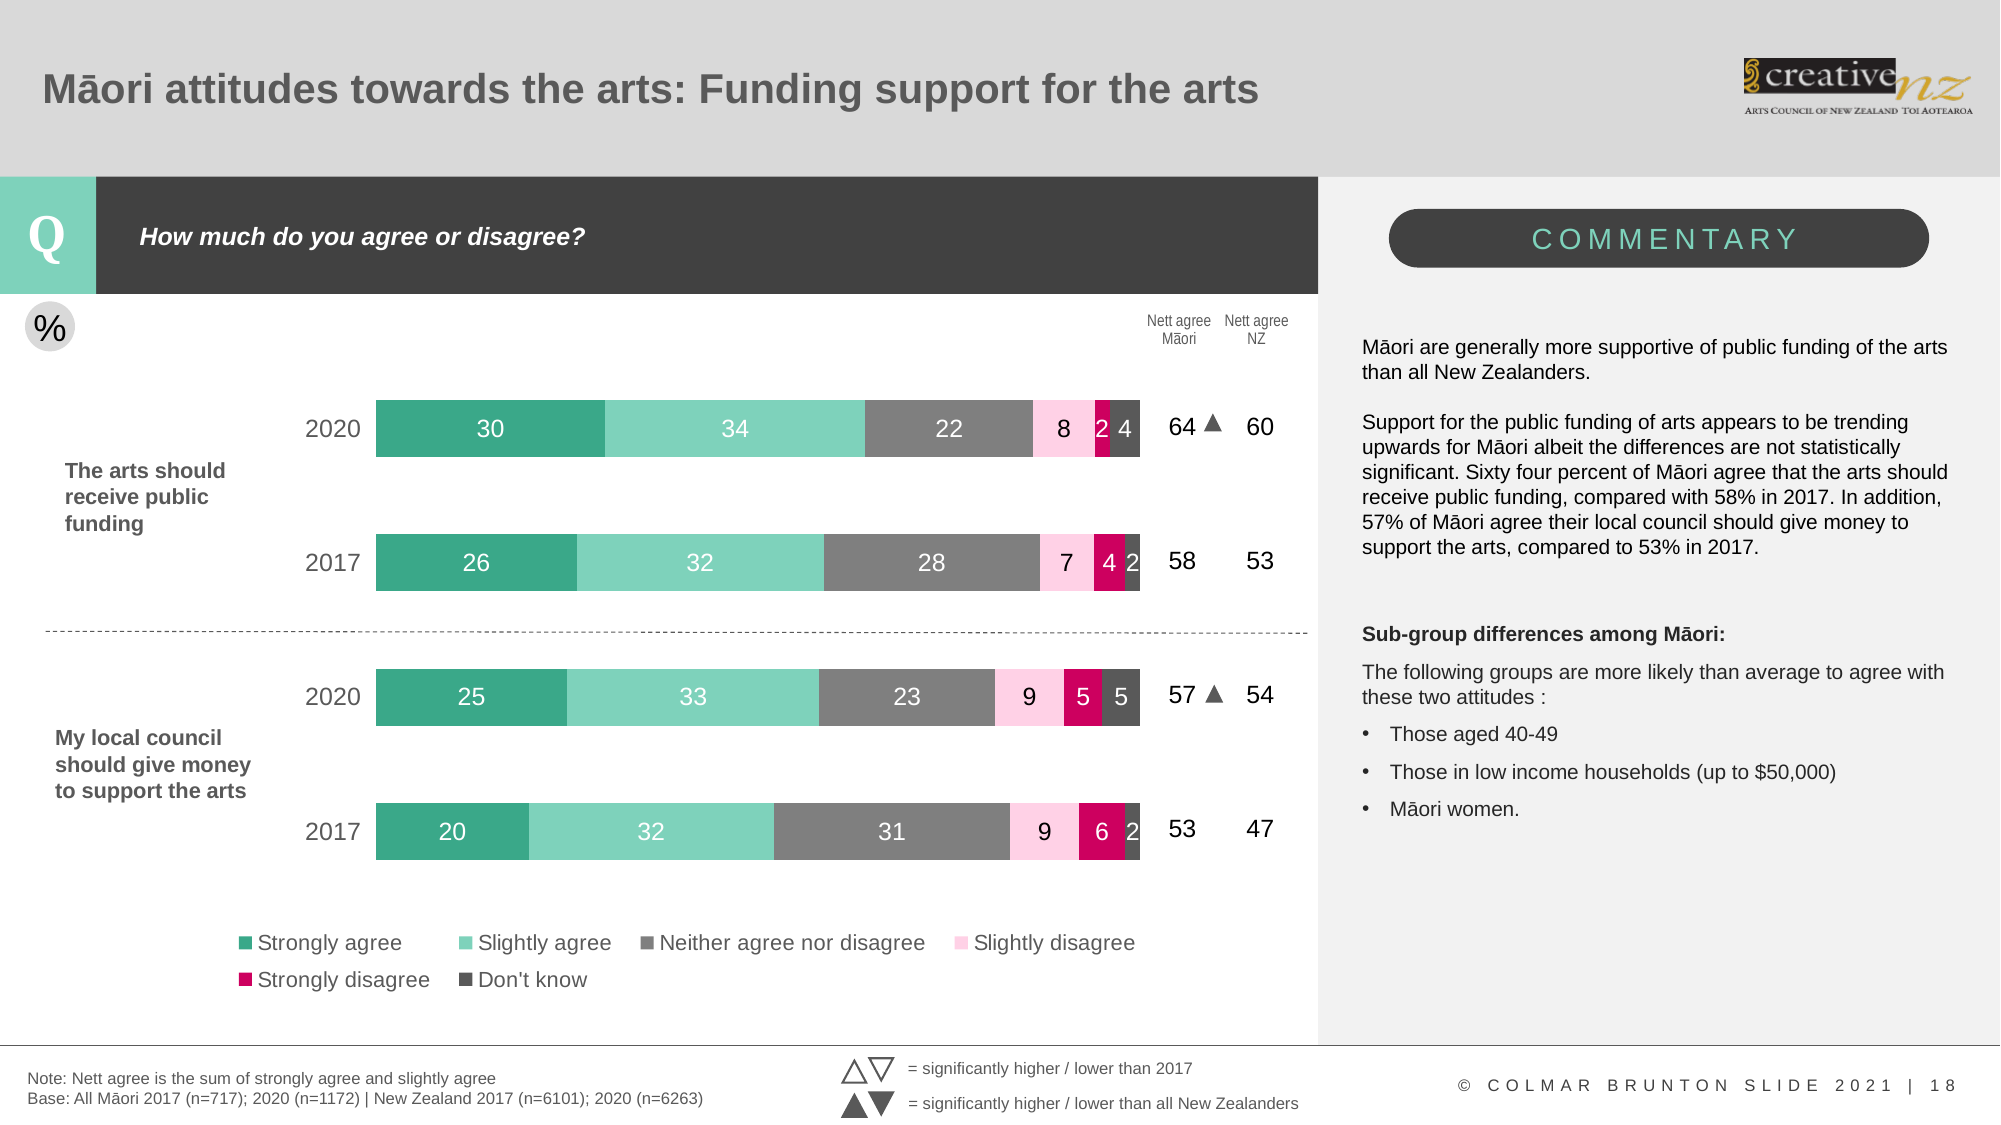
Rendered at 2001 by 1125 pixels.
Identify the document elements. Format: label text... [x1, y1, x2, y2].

chart [218, 308, 1158, 631]
text_box Māori are generally more supportive of public funding of the arts than all New Zealanders. Support for the public funding of arts appears to be trending upwards for Māori albeit the differences are not statistically significant. Sixty four percent of Māori agree that the arts should receive public funding, compared with 58% in 2017. In addition, 57% of Māori agree their local council should give money to support the arts, compared to 53% in 2017. Sub-group differences among Māori: The following groups are more likely than average to agree with these two attitudes : Those aged 40-49 Those in low income households (up to $50,000) Māori women. [1347, 326, 1975, 829]
text_box Nett agree NZ [1204, 304, 1309, 356]
chart [218, 634, 1158, 1035]
table_header 64 [1158, 360, 1221, 494]
table_cell 57 [1158, 634, 1221, 762]
text_box [1205, 415, 1221, 431]
table_cell 47 [1221, 762, 1299, 896]
table_cell 53 [1158, 762, 1221, 896]
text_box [842, 1085, 1318, 1121]
list How much do you agree or disagree? [124, 216, 1266, 266]
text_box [842, 1050, 1211, 1085]
table_cell 54 [1221, 634, 1299, 762]
table_header 60 [1221, 360, 1299, 494]
text_box Note: Nett agree is the sum of strongly agree and slightly agree Base: All Māori 2017 (n=717); 2020 (n=1172) | New Zealand 2017 (n=6101); 2020 (n=6263) [12, 1060, 768, 1115]
text_box % [24, 301, 76, 352]
text_box The arts should receive public funding [49, 449, 218, 543]
title Māori attitudes towards the arts: Funding support for the arts [27, 31, 1706, 149]
table_cell 58 [1158, 494, 1221, 628]
text_box My local council should give money to support the arts [40, 716, 218, 811]
text_box Nett agree Māori [1127, 304, 1204, 356]
text_box [1206, 686, 1222, 702]
table_cell 53 [1221, 494, 1299, 628]
picture [1744, 58, 1973, 114]
